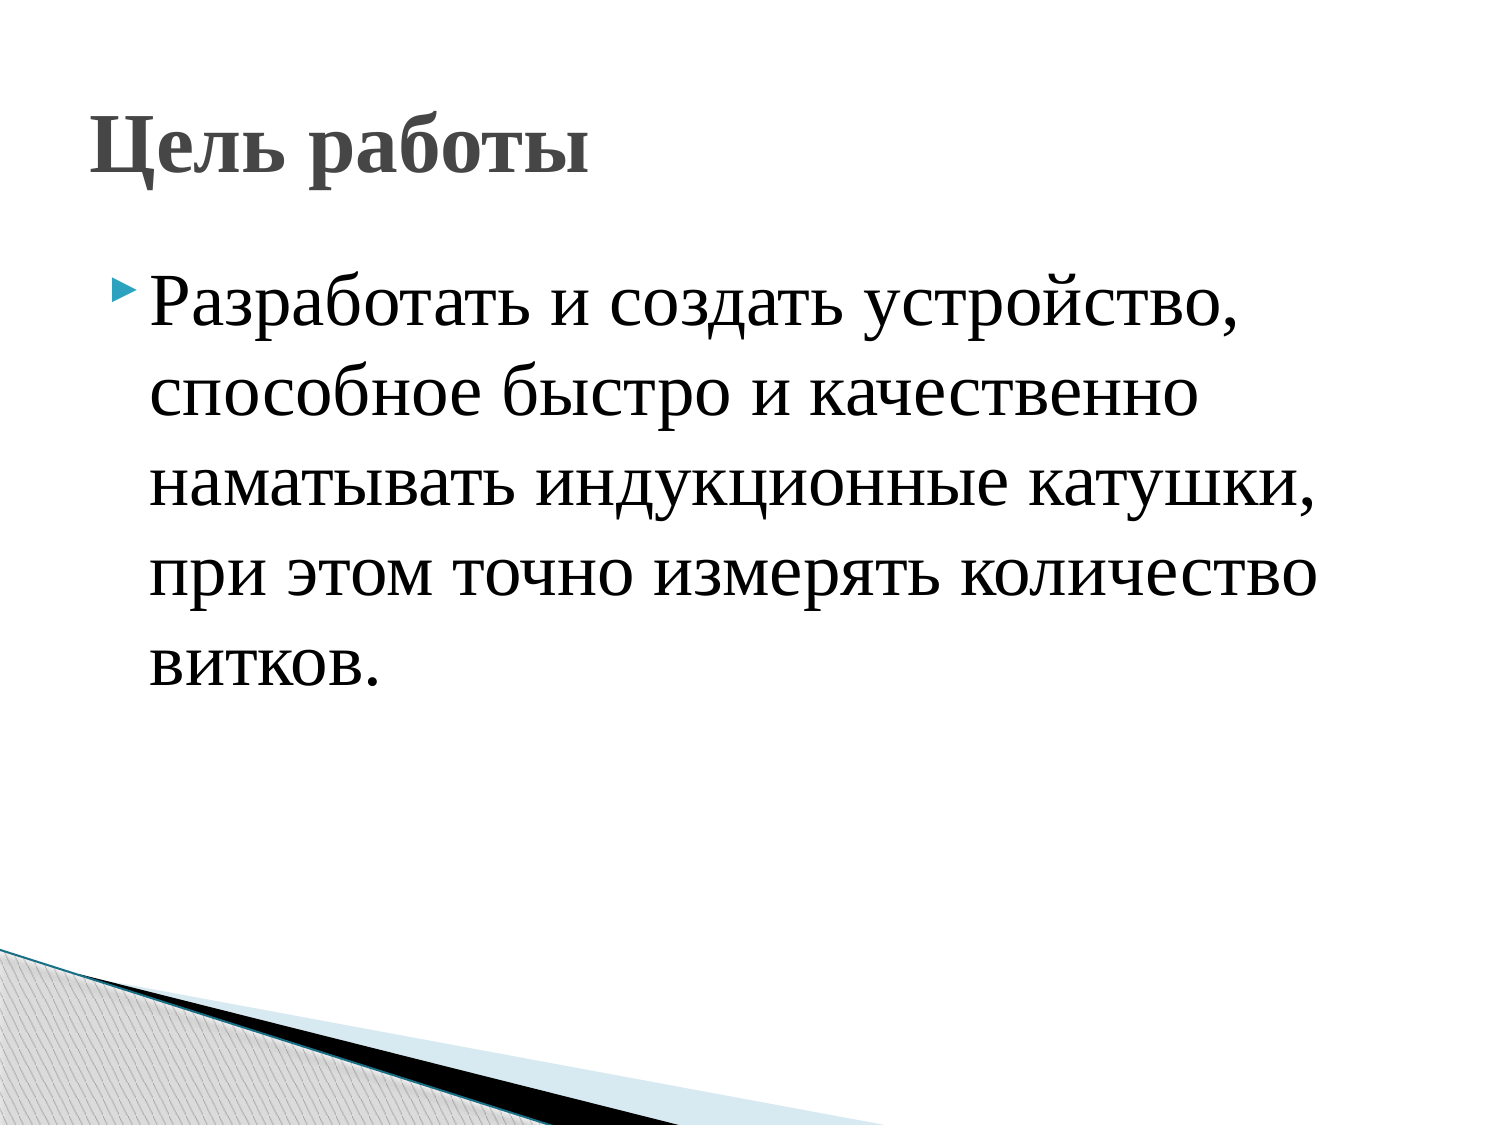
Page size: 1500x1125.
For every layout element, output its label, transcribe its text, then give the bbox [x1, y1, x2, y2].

title Цель работы [75, 45, 1425, 233]
list Разработать и создать устройство, способное быстро и качественно наматывать индукционные катушки, при этом точно измерять количество витков. [75, 243, 1425, 986]
